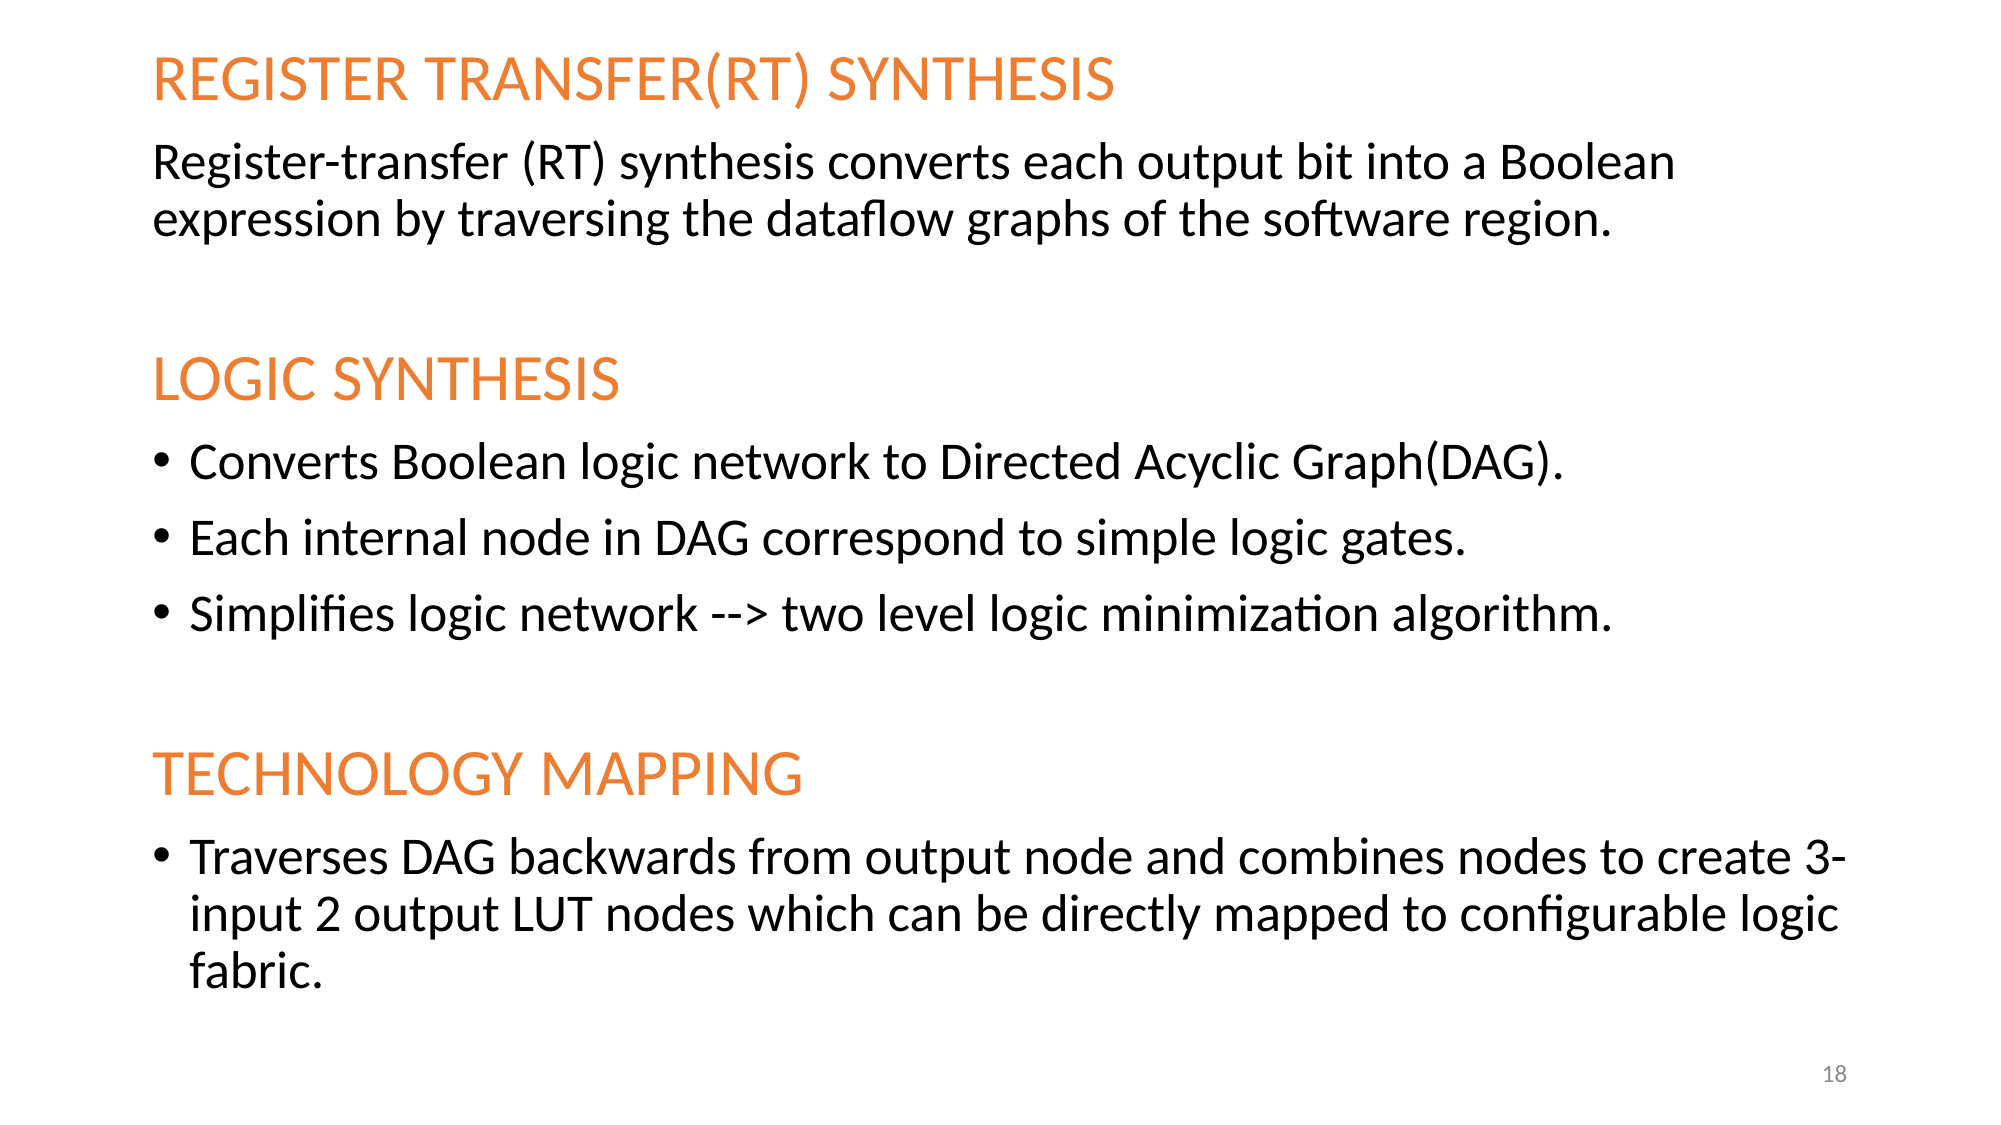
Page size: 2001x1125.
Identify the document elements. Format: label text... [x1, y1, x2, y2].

slide_number 18 [1412, 1042, 1863, 1103]
list REGISTER TRANSFER(RT) SYNTHESIS Register-transfer (RT) synthesis converts each output bit into a Boolean expression by traversing the dataflow graphs of the software region. LOGIC SYNTHESIS Converts Boolean logic network to Directed Acyclic Graph(DAG). Each internal node in DAG correspond to simple logic gates. Simplifies logic network --> two level logic minimization algorithm. TECHNOLOGY MAPPING Traverses DAG backwards from output node and combines nodes to create 3-input 2 output LUT nodes which can be directly mapped to configurable logic fabric. [137, 35, 1863, 1014]
